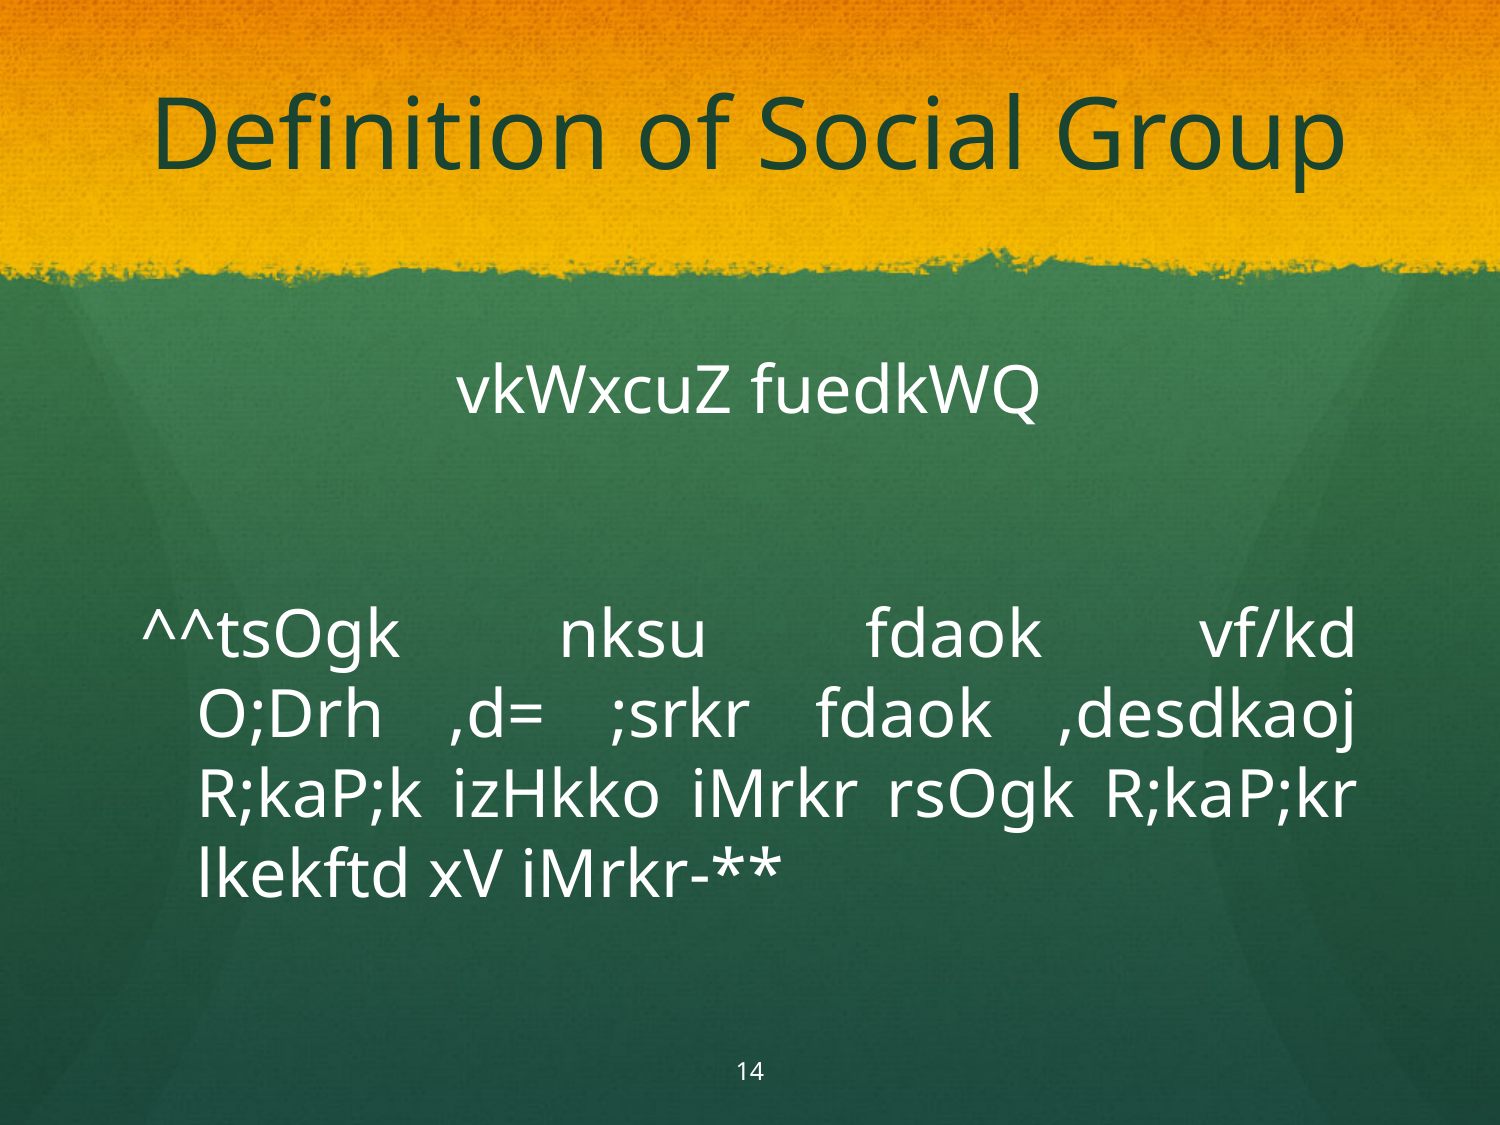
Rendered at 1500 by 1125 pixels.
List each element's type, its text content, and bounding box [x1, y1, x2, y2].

picture [0, 0, 1500, 1125]
slide_number 14 [706, 1042, 794, 1103]
list vkWxcuZ fuedkWQ ^^tsOgk nksu fdaok vf/kd O;Drh ,d= ;srkr fdaok ,desdkaoj R;kaP;k izHkko iMrkr rsOgk R;kaP;kr lkekftd xV iMrkr-** [125, 339, 1375, 1026]
title Definition of Social Group [125, 13, 1375, 246]
